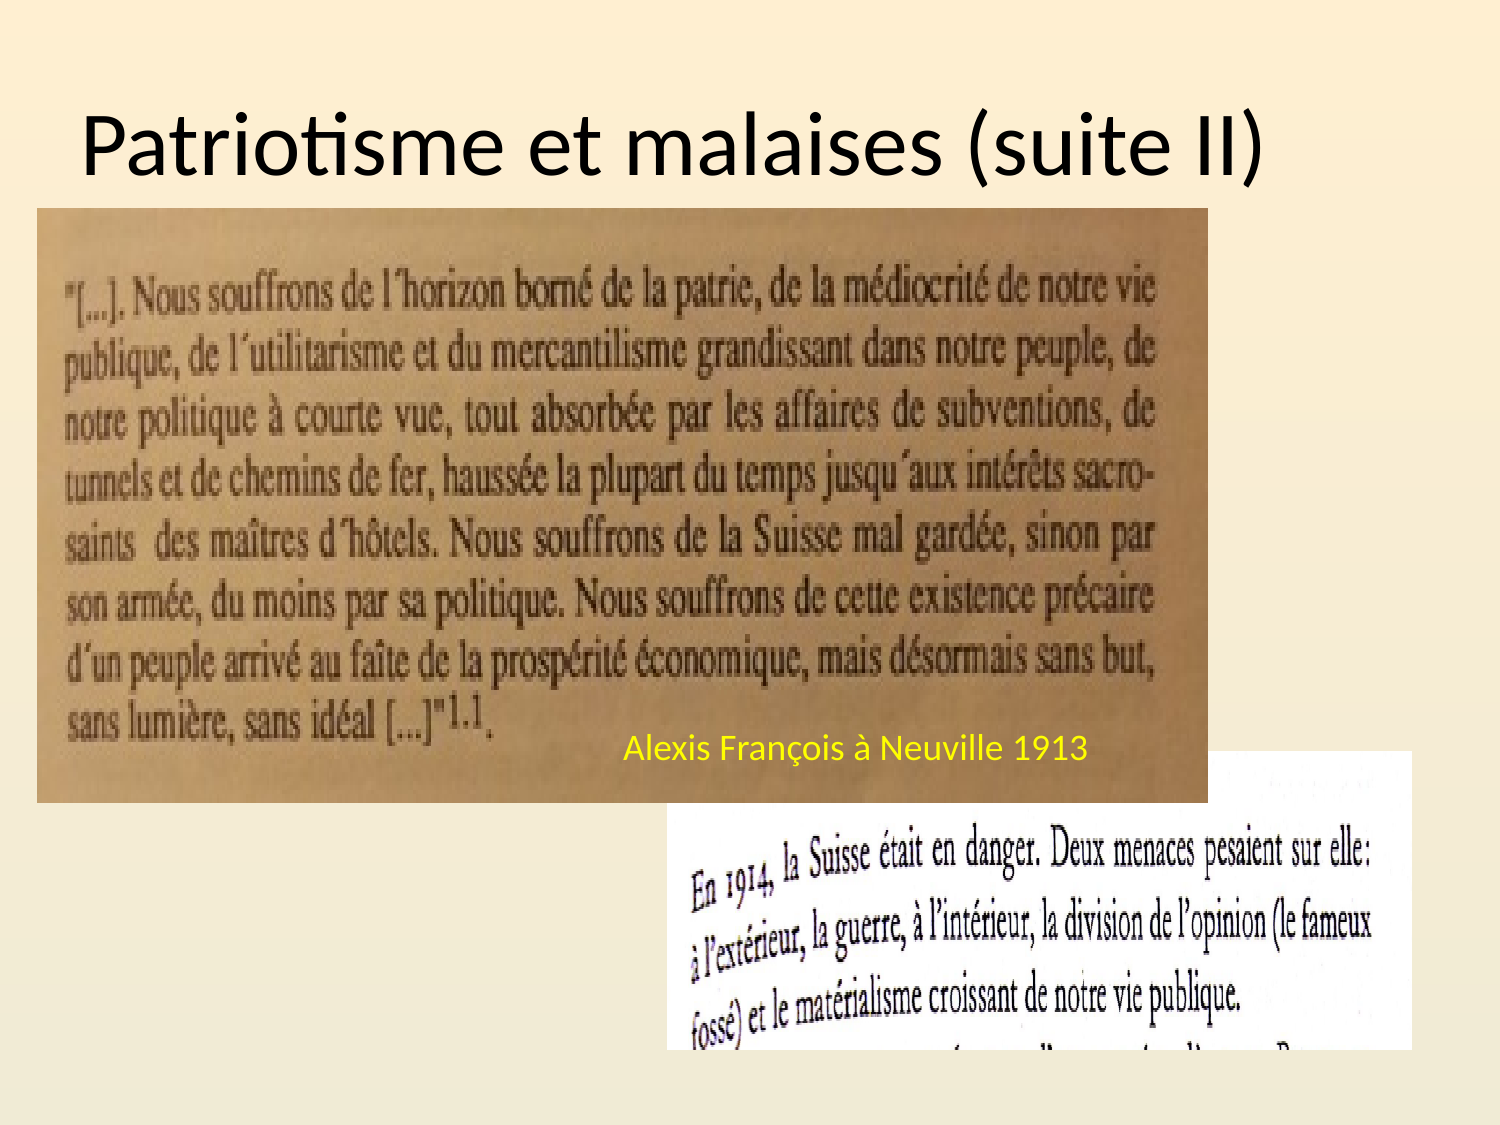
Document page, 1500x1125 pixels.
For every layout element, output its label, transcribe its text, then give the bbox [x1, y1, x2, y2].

picture [37, 207, 1412, 1050]
title Patriotisme et malaises (suite II) [0, 45, 1350, 233]
